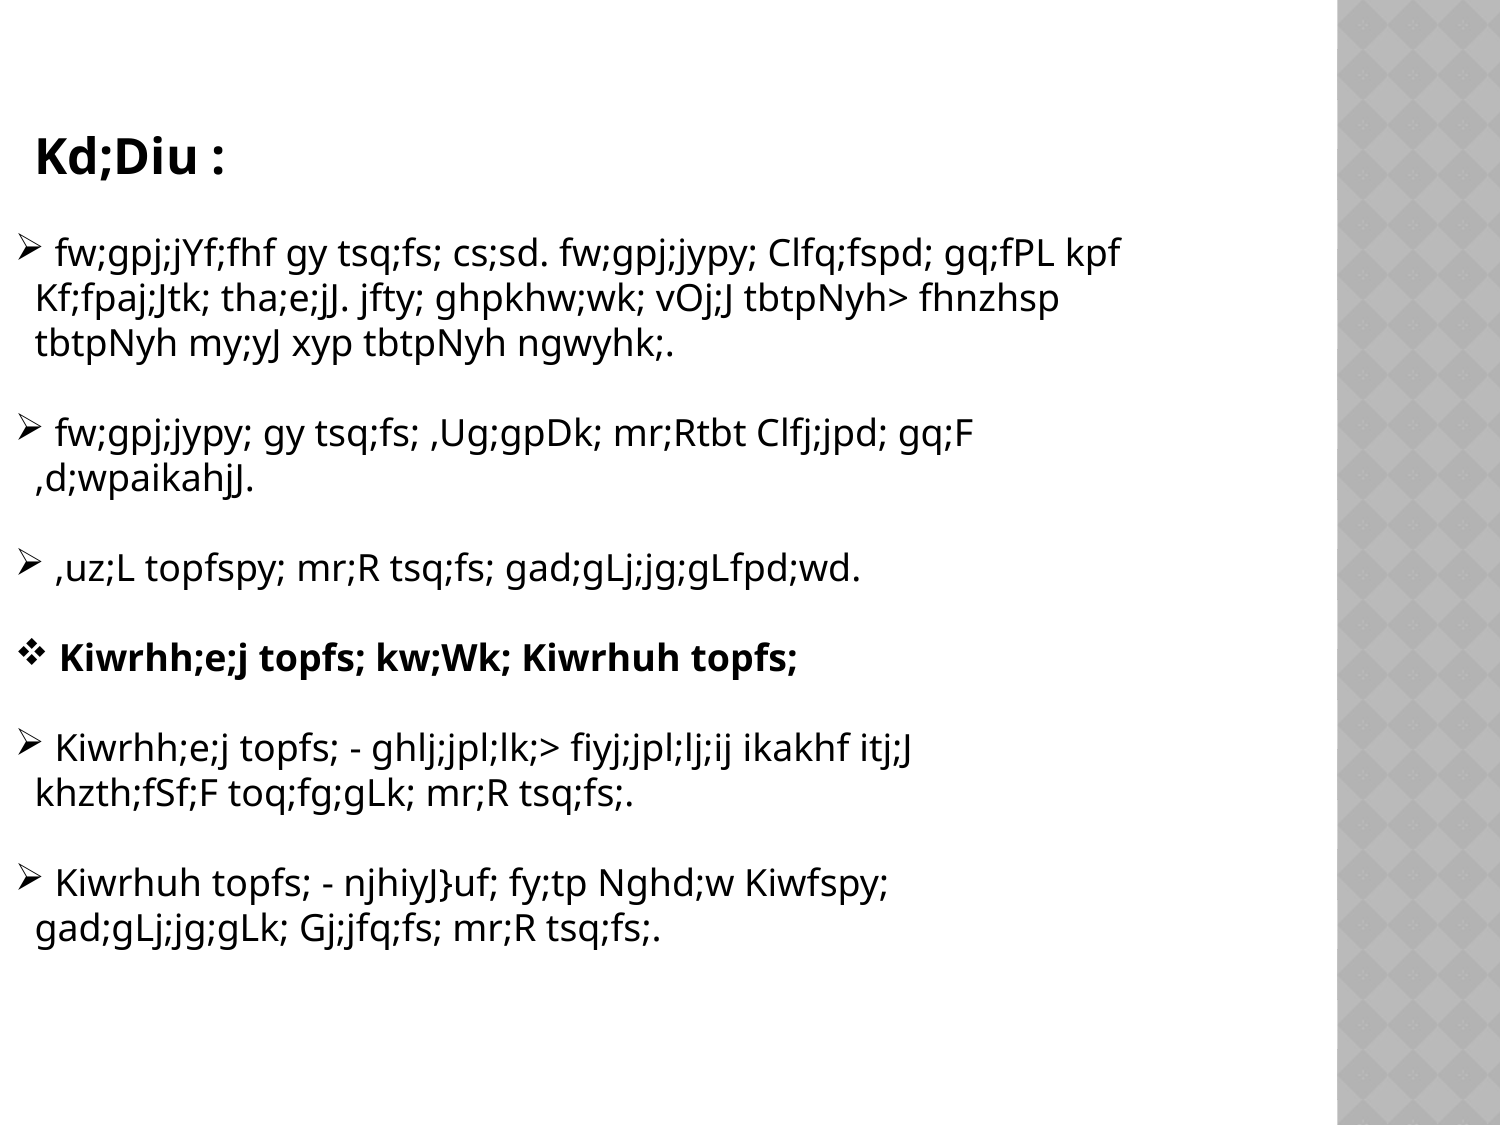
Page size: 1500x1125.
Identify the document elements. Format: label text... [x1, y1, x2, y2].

text_box Kd;Diu : fw;gpj;jYf;fhf gy tsq;fs; cs;sd. fw;gpj;jypy; Clfq;fspd; gq;fPL kpf Kf;fpaj;Jtk; tha;e;jJ. jfty; ghpkhw;wk; vOj;J tbtpNyh> fhnzhsp tbtpNyh my;yJ xyp tbtpNyh ngwyhk;. fw;gpj;jypy; gy tsq;fs; ,Ug;gpDk; mr;Rtbt Clfj;jpd; gq;F ,d;wpaikahjJ. ,uz;L topfspy; mr;R tsq;fs; gad;gLj;jg;gLfpd;wd. Kiwrhh;e;j topfs; kw;Wk; Kiwrhuh topfs; Kiwrhh;e;j topfs; - ghlj;jpl;lk;> fiyj;jpl;lj;ij ikakhf itj;J khzth;fSf;F toq;fg;gLk; mr;R tsq;fs;. Kiwrhuh topfs; - njhiyJ}uf; fy;tp Nghd;w Kiwfspy; gad;gLj;jg;gLk; Gj;jfq;fs; mr;R tsq;fs;. [0, 116, 1360, 957]
